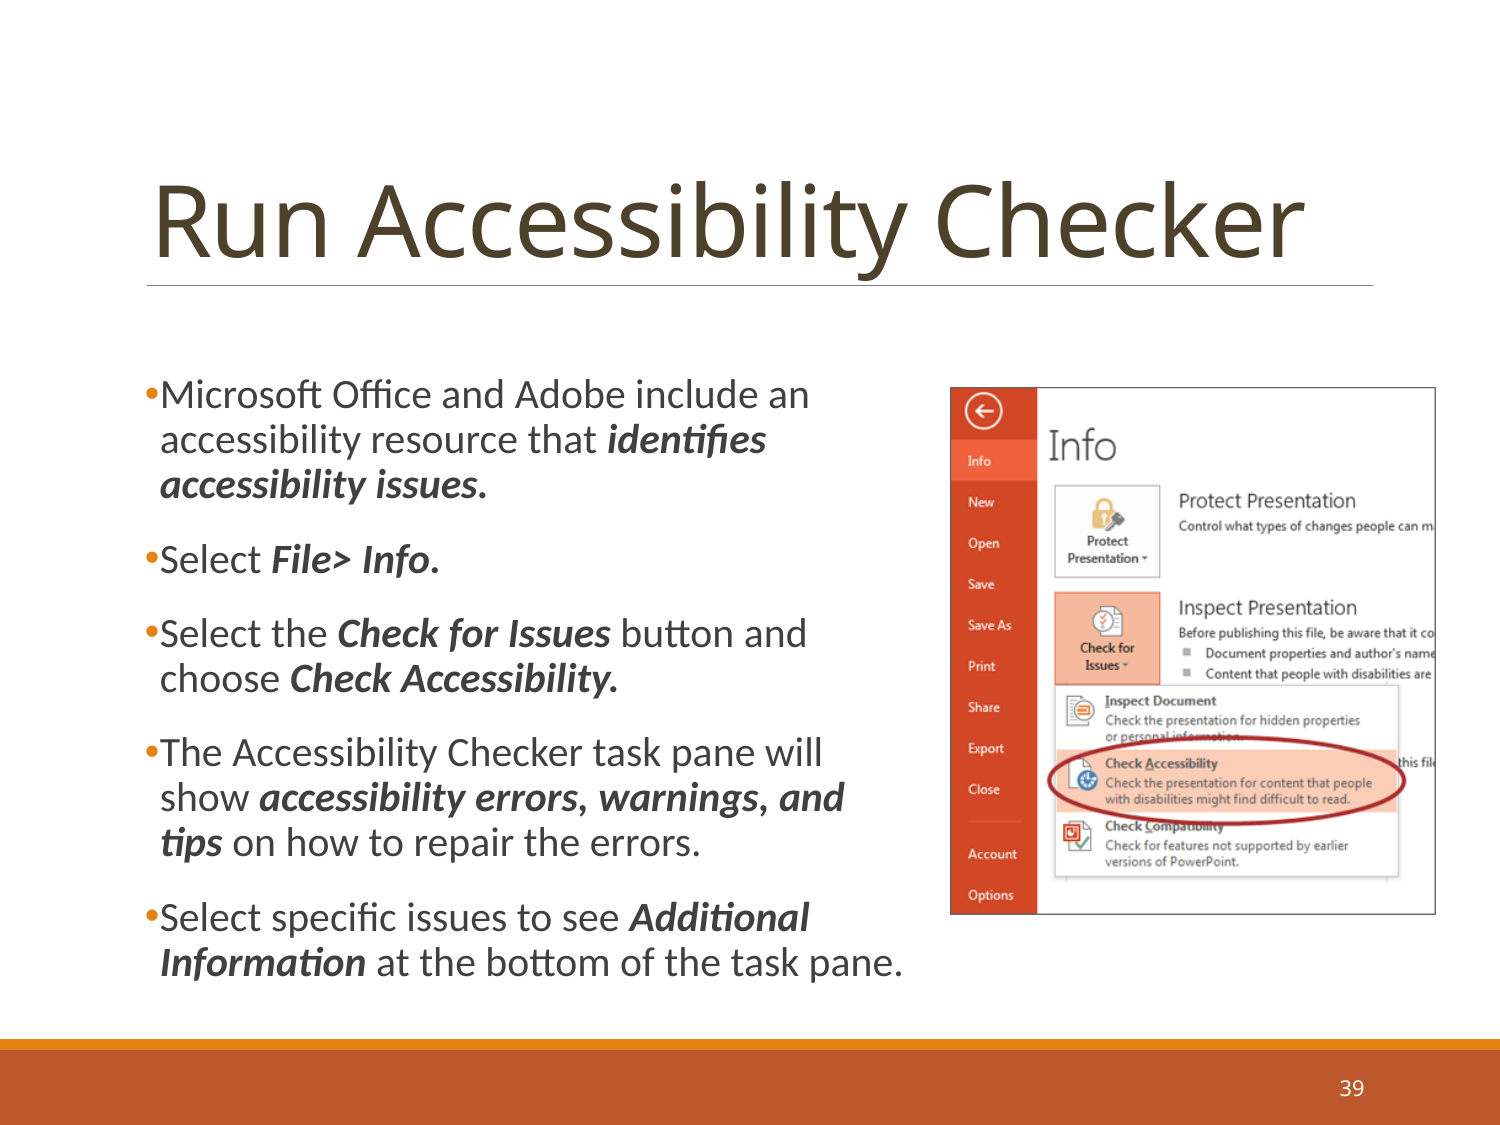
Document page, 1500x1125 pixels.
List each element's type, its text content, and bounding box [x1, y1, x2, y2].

slide_number 39 [1218, 1059, 1380, 1120]
title Run Accessibility Checker [135, 47, 1373, 285]
list Microsoft Office and Adobe include an accessibility resource that identifies accessibility issues. Select File> Info. Select the Check for Issues button and choose Check Accessibility. The Accessibility Checker task pane will show accessibility errors, warnings, and tips on how to repair the errors. Select specific issues to see Additional Information at the bottom of the task pane. [144, 365, 950, 1050]
picture [949, 386, 1436, 916]
